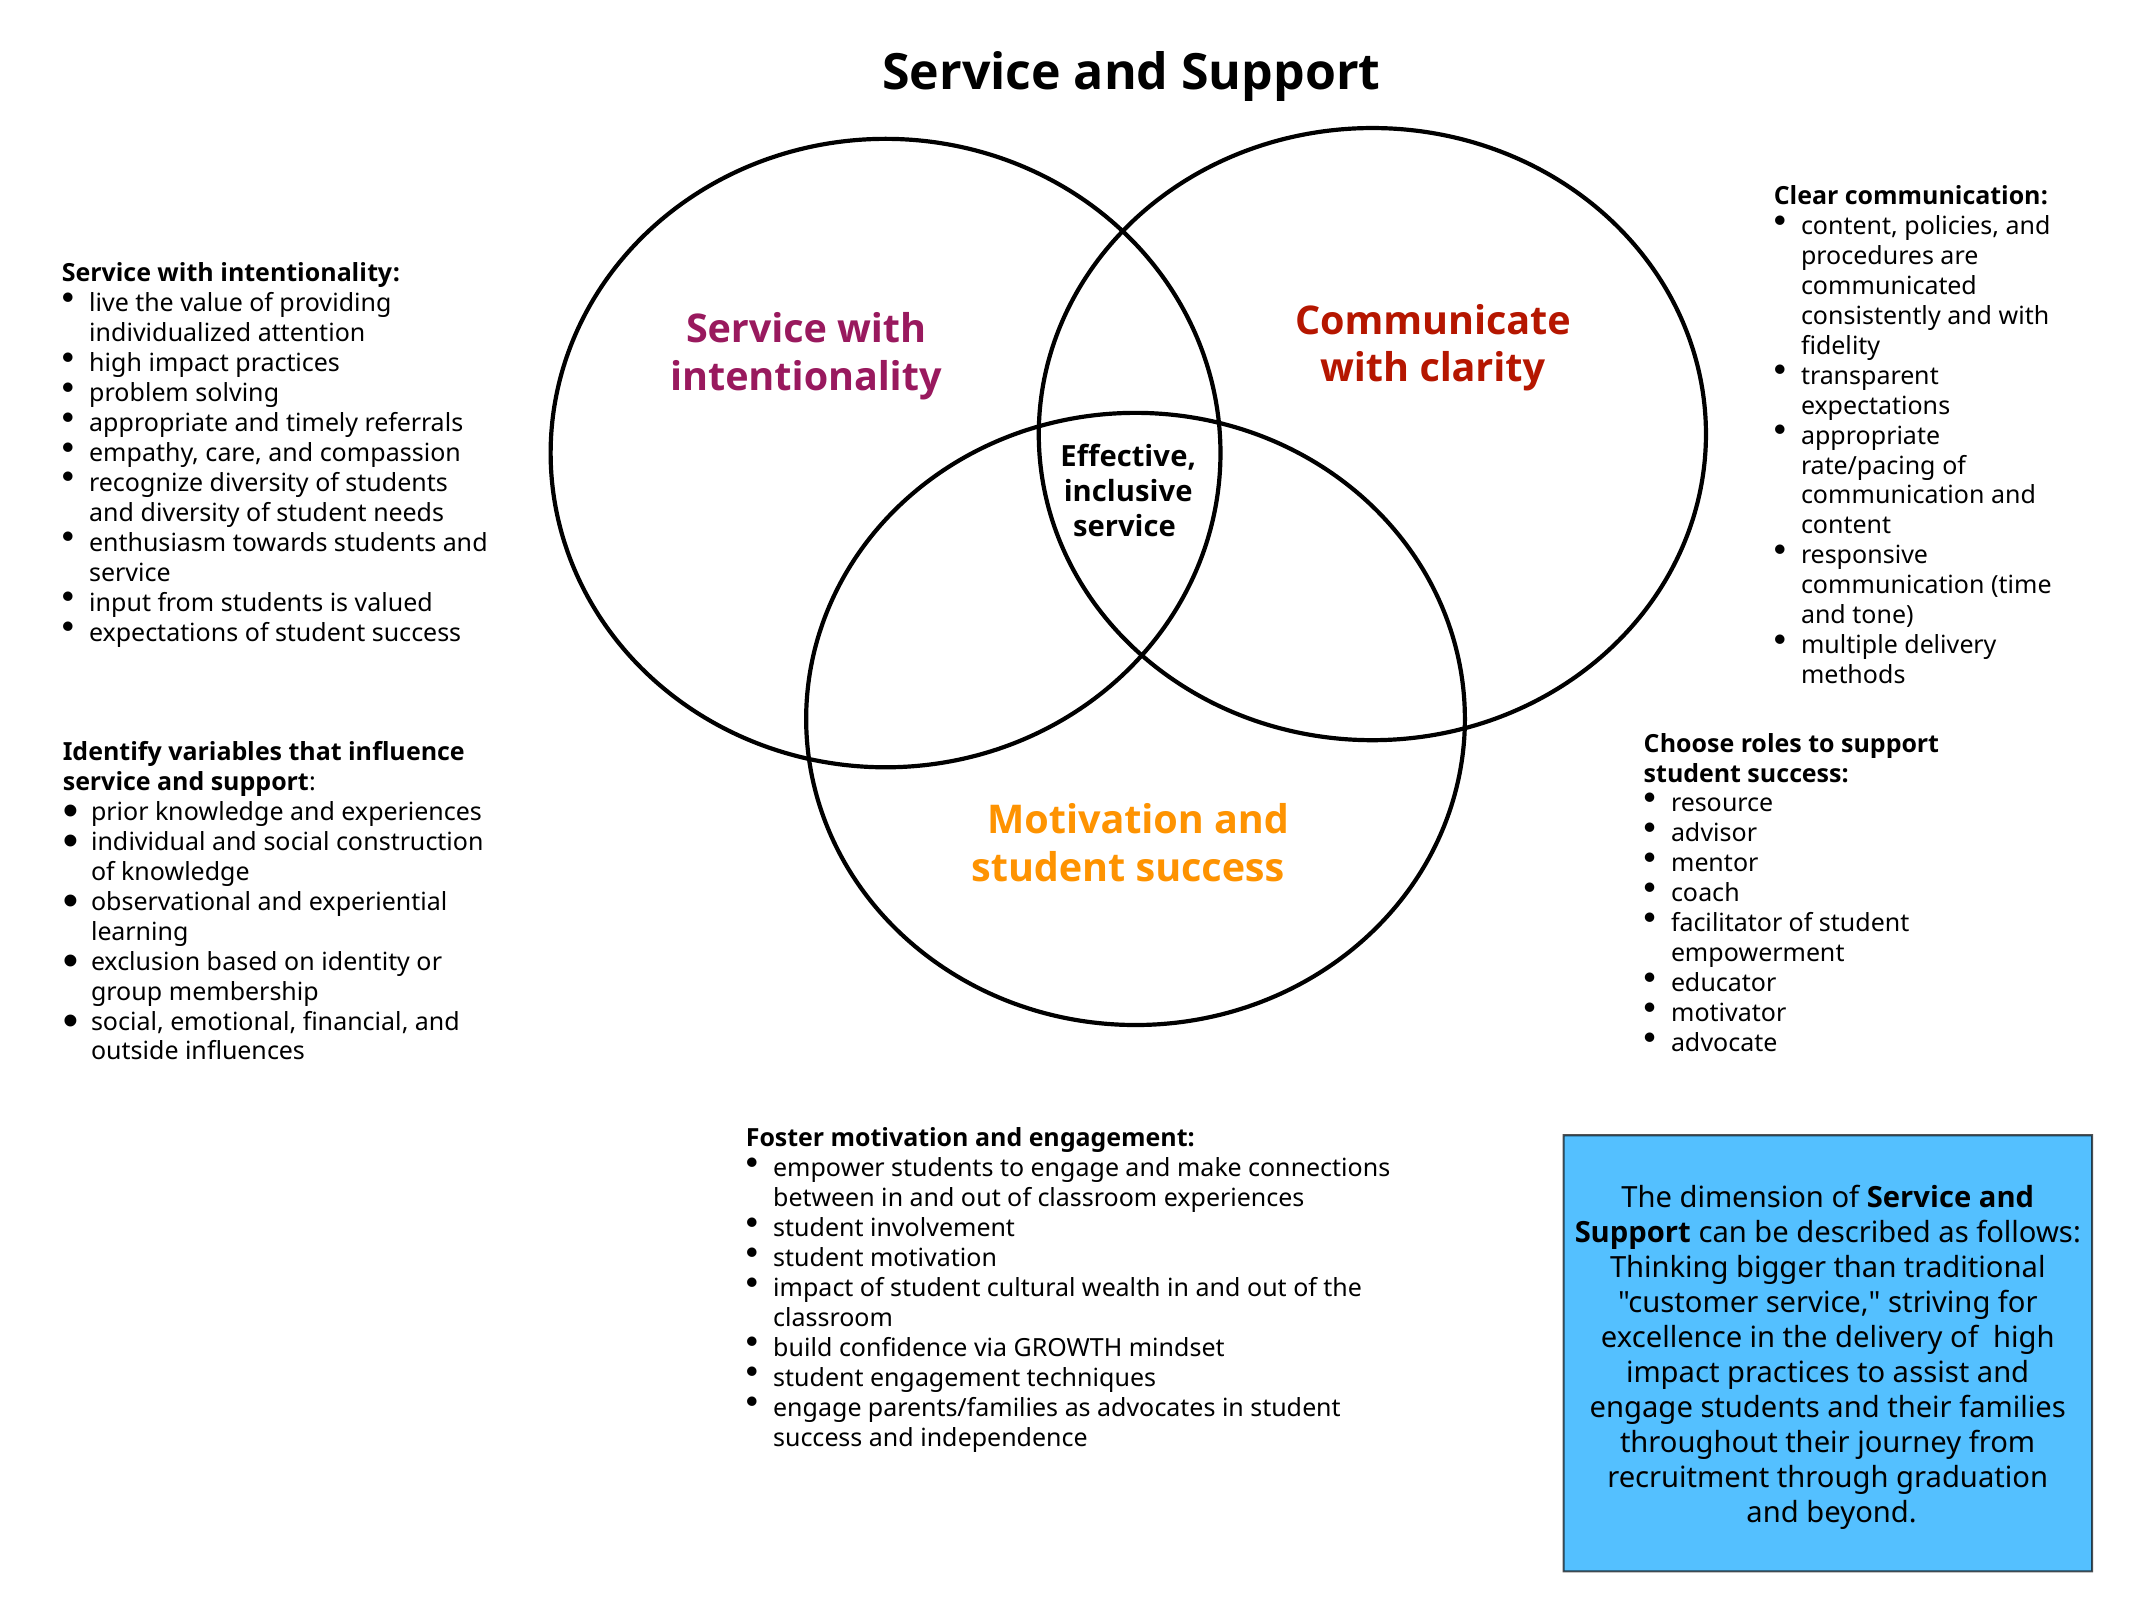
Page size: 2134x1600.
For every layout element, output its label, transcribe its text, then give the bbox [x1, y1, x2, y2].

text_box Identify variables that influence service and support​: prior knowledge and experiences ​individual and social construction of knowledge observational and experiential learning exclusion based on identity or group membership social, emotional, financial, and outside influences [54, 727, 505, 1104]
text_box Communicate with clarity [1277, 286, 1589, 398]
text_box Service with intentionality: live the value of providing individualized attention high impact practices problem solving appropriate and timely referrals empathy, care, and compassion recognize diversity of students and diversity of student needs enthusiasm towards students and service input from students is valued expectations of student success [53, 248, 506, 715]
text_box [550, 138, 1122, 759]
text_box Choose roles to support student success: resource advisor mentor coach facilitator of student empowerment educator motivator advocate [1635, 718, 2052, 1065]
text_box [1038, 128, 1706, 729]
text_box Clear communication: content, policies, and procedures are communicated consistently and with fidelity transparent expectations appropriate rate/pacing of communication and content responsive communication (time and tone) multiple delivery methods [1765, 171, 2077, 697]
text_box Motivation and student success [946, 785, 1331, 898]
text_box Foster motivation and engagement: empower students to engage and make connections between in and out of classroom experiences student involvement student motivation impact of student cultural wealth in and out of the classroom build confidence via GROWTH mindset student engagement techniques engage parents/families as advocates in student success and independence [737, 1083, 1430, 1460]
text_box Service and Support [873, 31, 1403, 108]
text_box The dimension of Service and Support can be described as follows: Thinking bigger than traditional "customer service," striving for excellence in the delivery of high impact practices to assist and engage students and their families throughout their journey from recruitment through graduation and beyond. [1563, 1135, 2093, 1572]
text_box [806, 412, 1465, 1026]
text_box Service with intentionality [650, 294, 962, 407]
text_box Effective, inclusive service [1030, 429, 1226, 551]
